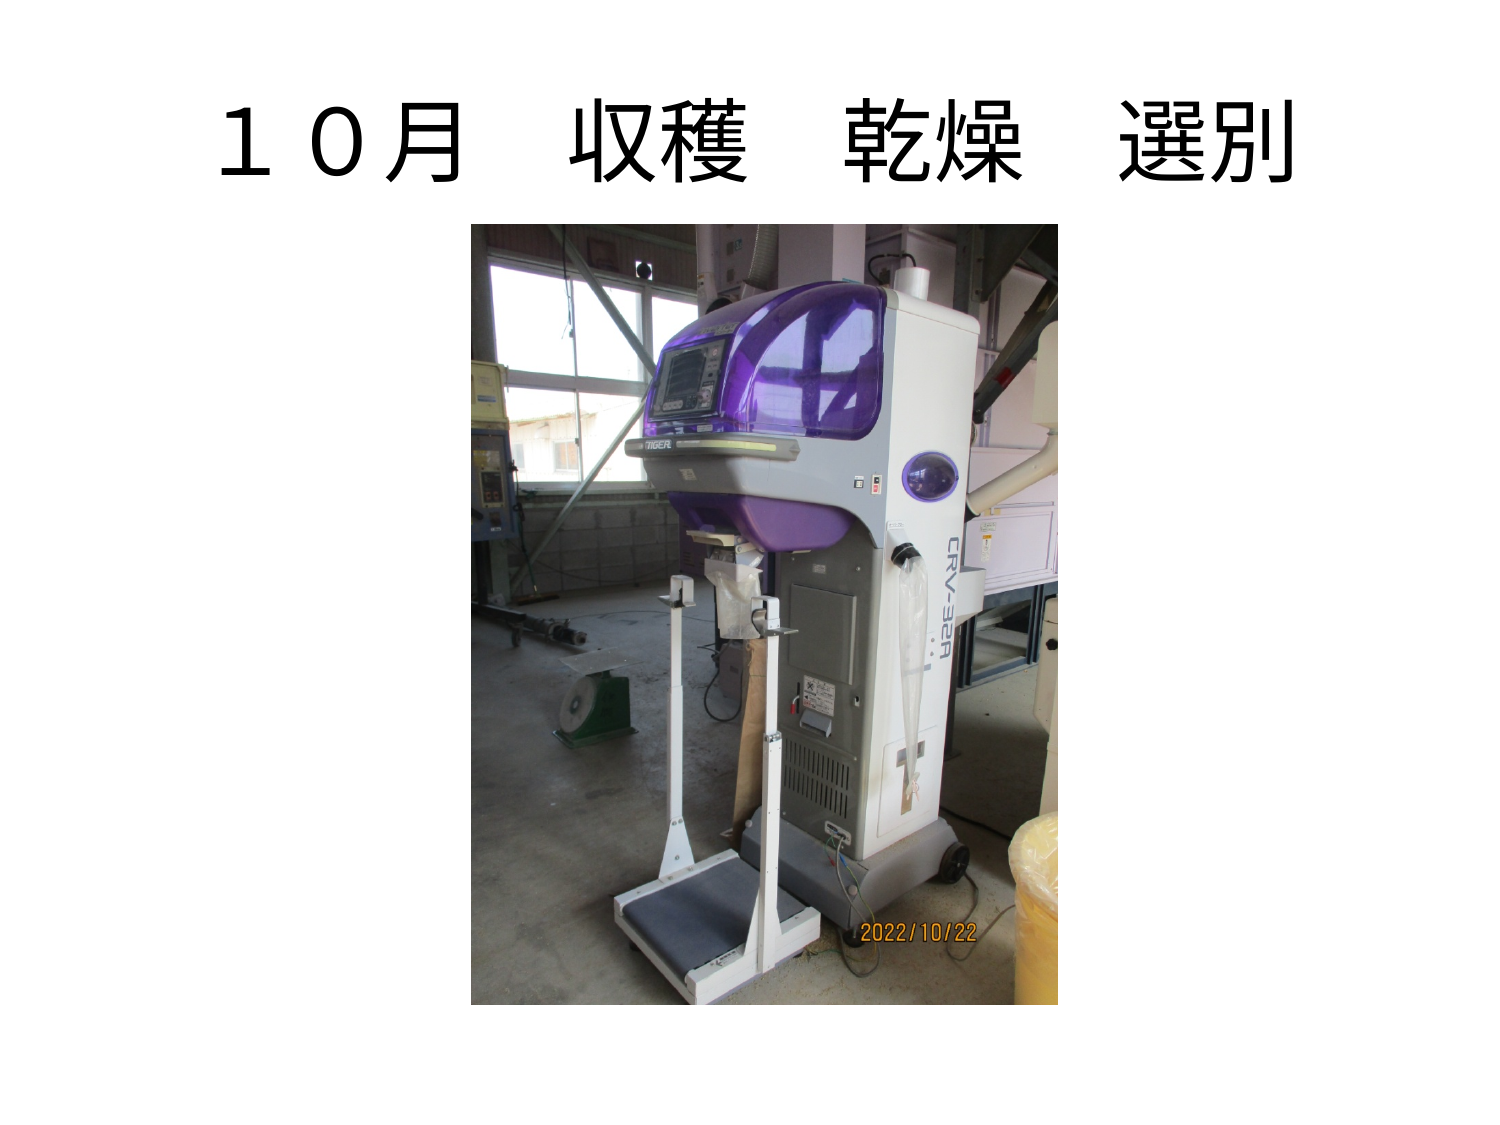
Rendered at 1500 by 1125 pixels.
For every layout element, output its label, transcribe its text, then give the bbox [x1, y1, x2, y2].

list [471, 223, 1058, 1006]
title １０月 収穫 乾燥 選別 [75, 45, 1425, 233]
